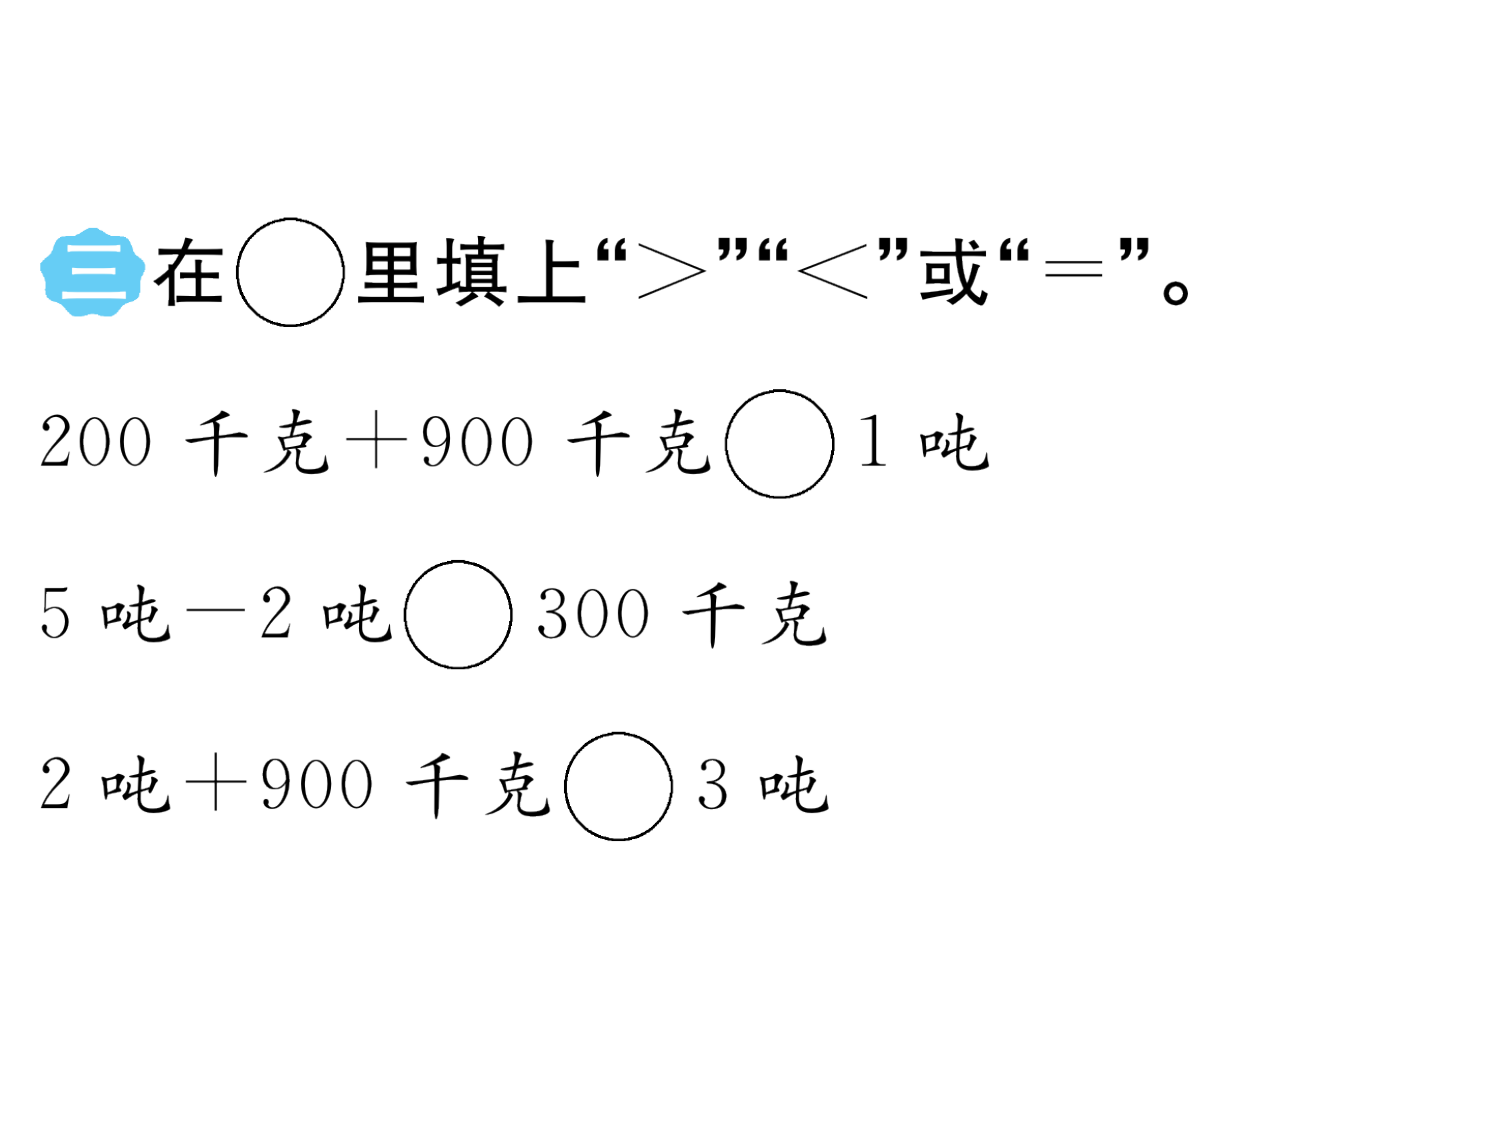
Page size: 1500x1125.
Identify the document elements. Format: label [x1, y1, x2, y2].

picture [35, 177, 1453, 865]
